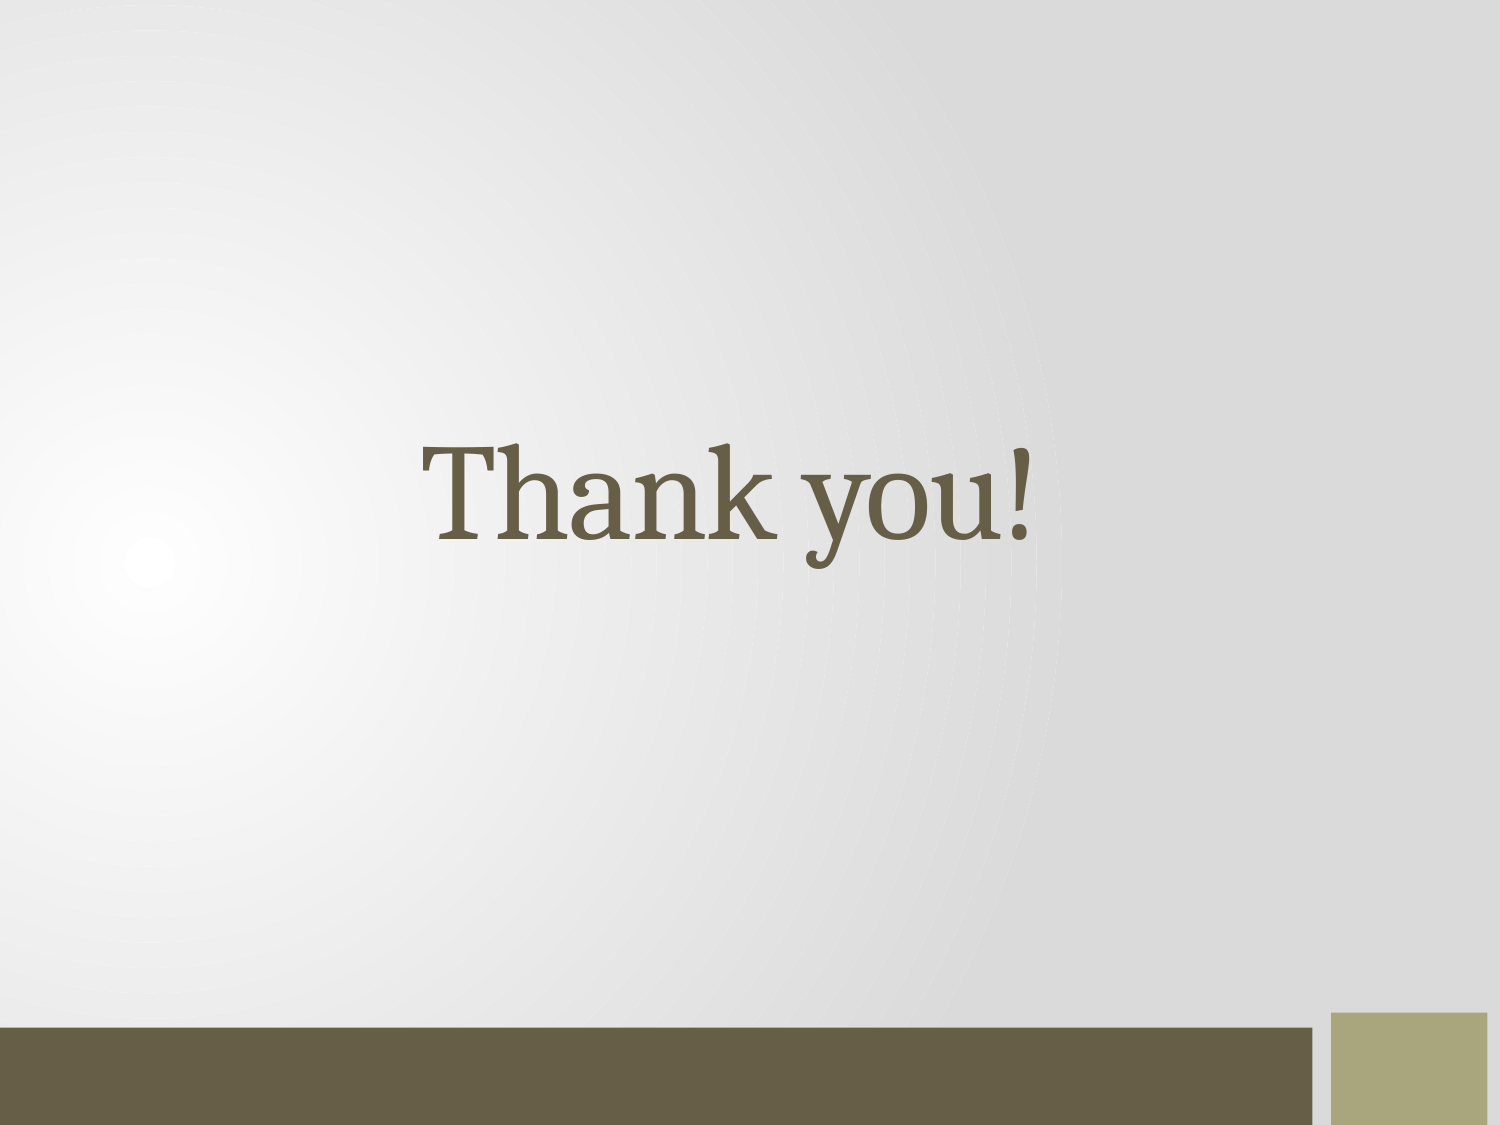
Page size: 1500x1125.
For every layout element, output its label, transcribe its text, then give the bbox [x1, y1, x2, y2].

title Thank you! [112, 162, 1350, 575]
